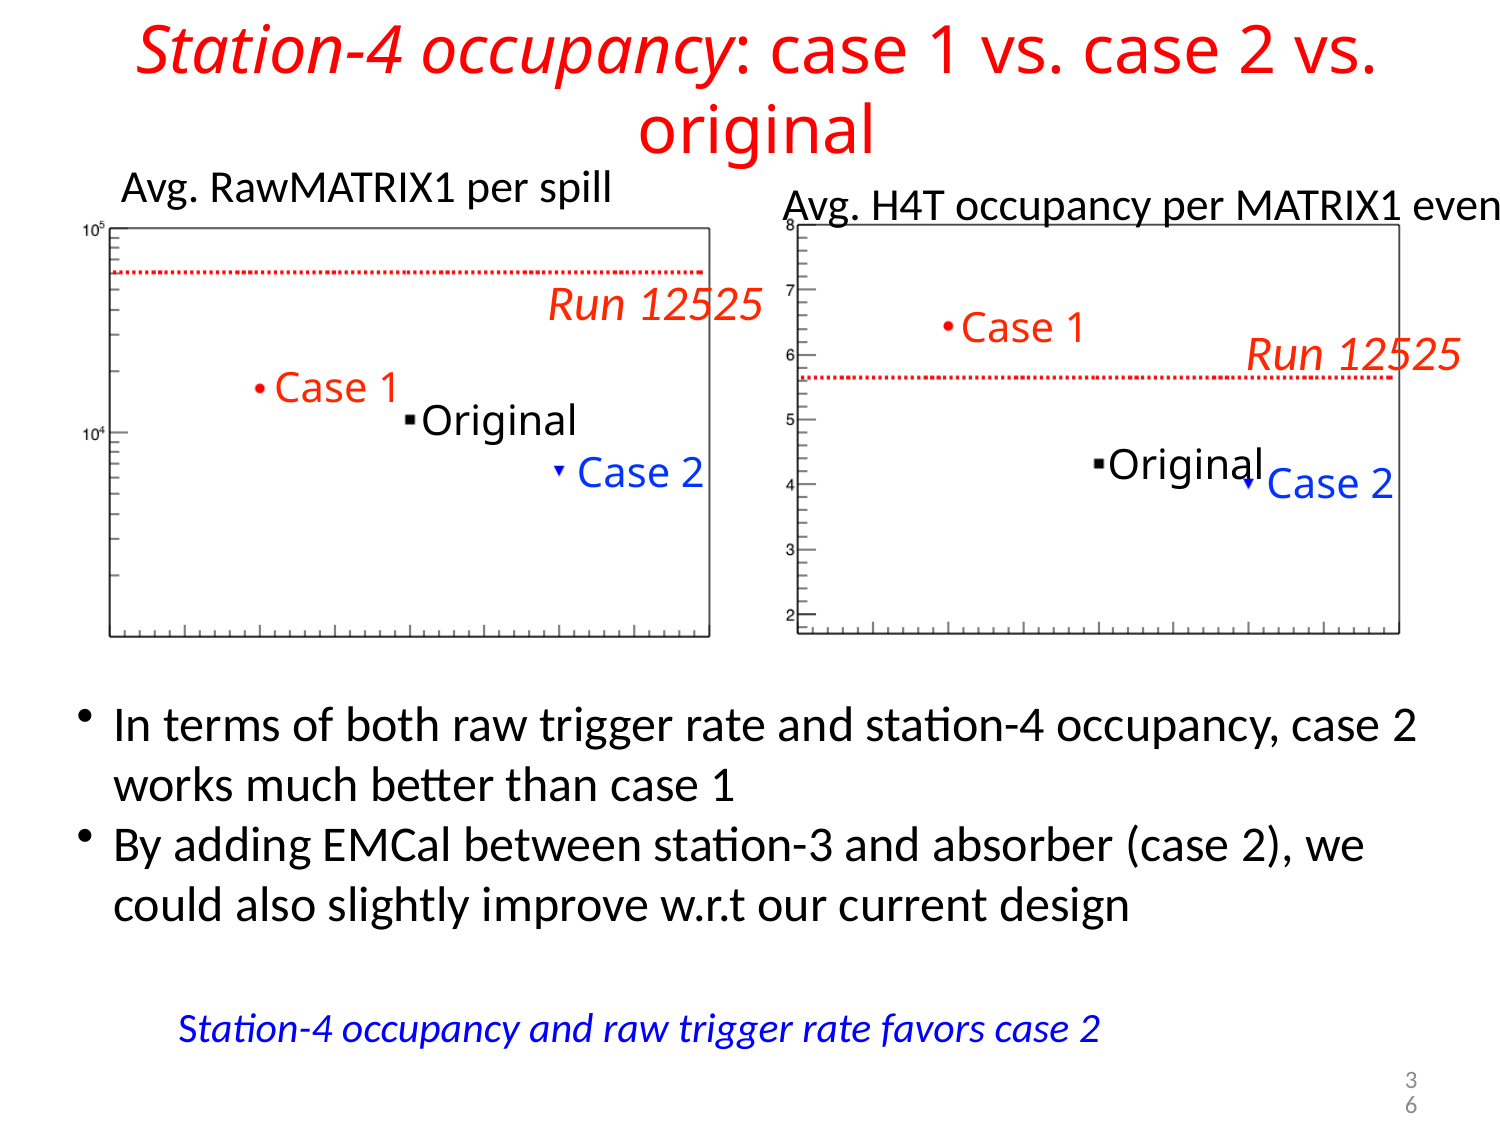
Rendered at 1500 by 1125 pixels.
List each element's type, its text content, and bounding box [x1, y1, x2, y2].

text_box Run 12525 [1415, 314, 1468, 387]
picture [69, 209, 719, 641]
text_box Avg. RawMATRIX1 per spill [114, 151, 619, 208]
text_box Station-4 occupancy and raw trigger rate favors case 2 [172, 995, 1354, 1057]
title Station-4 occupancy: case 1 vs. case 2 vs. original [15, 43, 1500, 131]
picture [773, 211, 1411, 639]
slide_number 36 [1393, 1057, 1421, 1101]
text_box Run 12525 [724, 264, 768, 337]
text_box Avg. H4T occupancy per MATRIX1 event [776, 169, 1500, 236]
text_box In terms of both raw trigger rate and station-4 occupancy, case 2 works much better than case 1 By adding EMCal between station-3 and absorber (case 2), we could also slightly improve w.r.t our current design [70, 685, 1469, 937]
